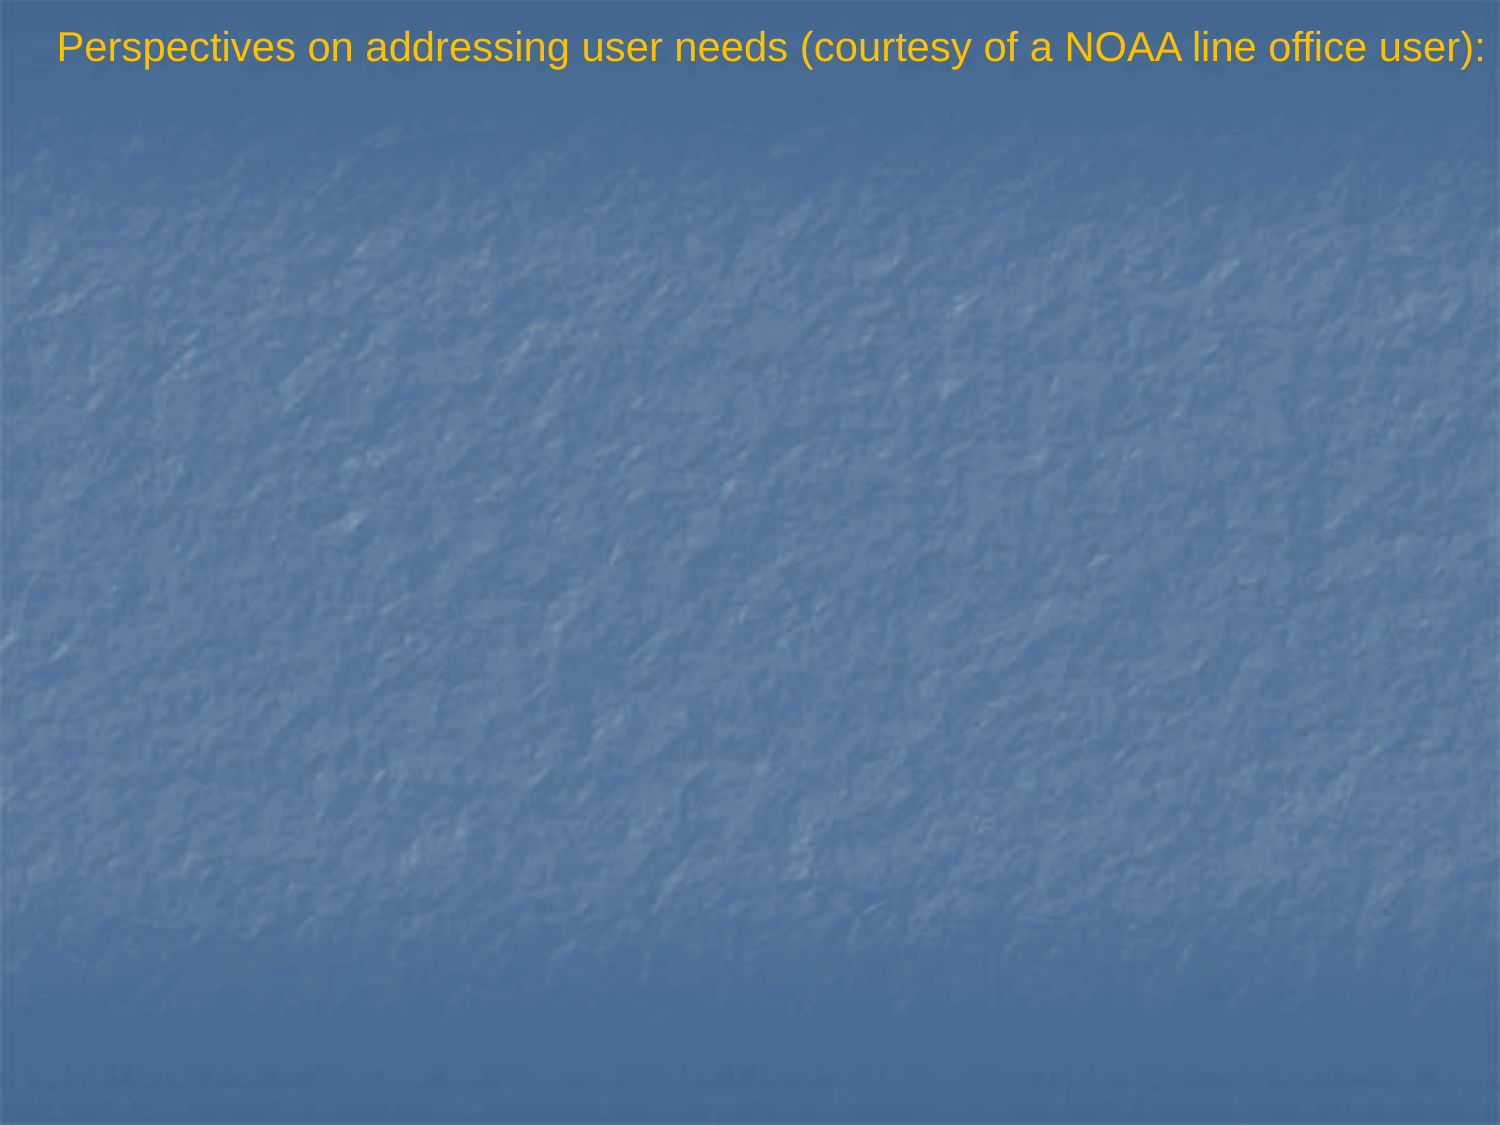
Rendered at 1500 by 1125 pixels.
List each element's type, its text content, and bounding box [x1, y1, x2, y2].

text_box Perspectives on addressing user needs (courtesy of a NOAA line office user): [41, 12, 1500, 328]
